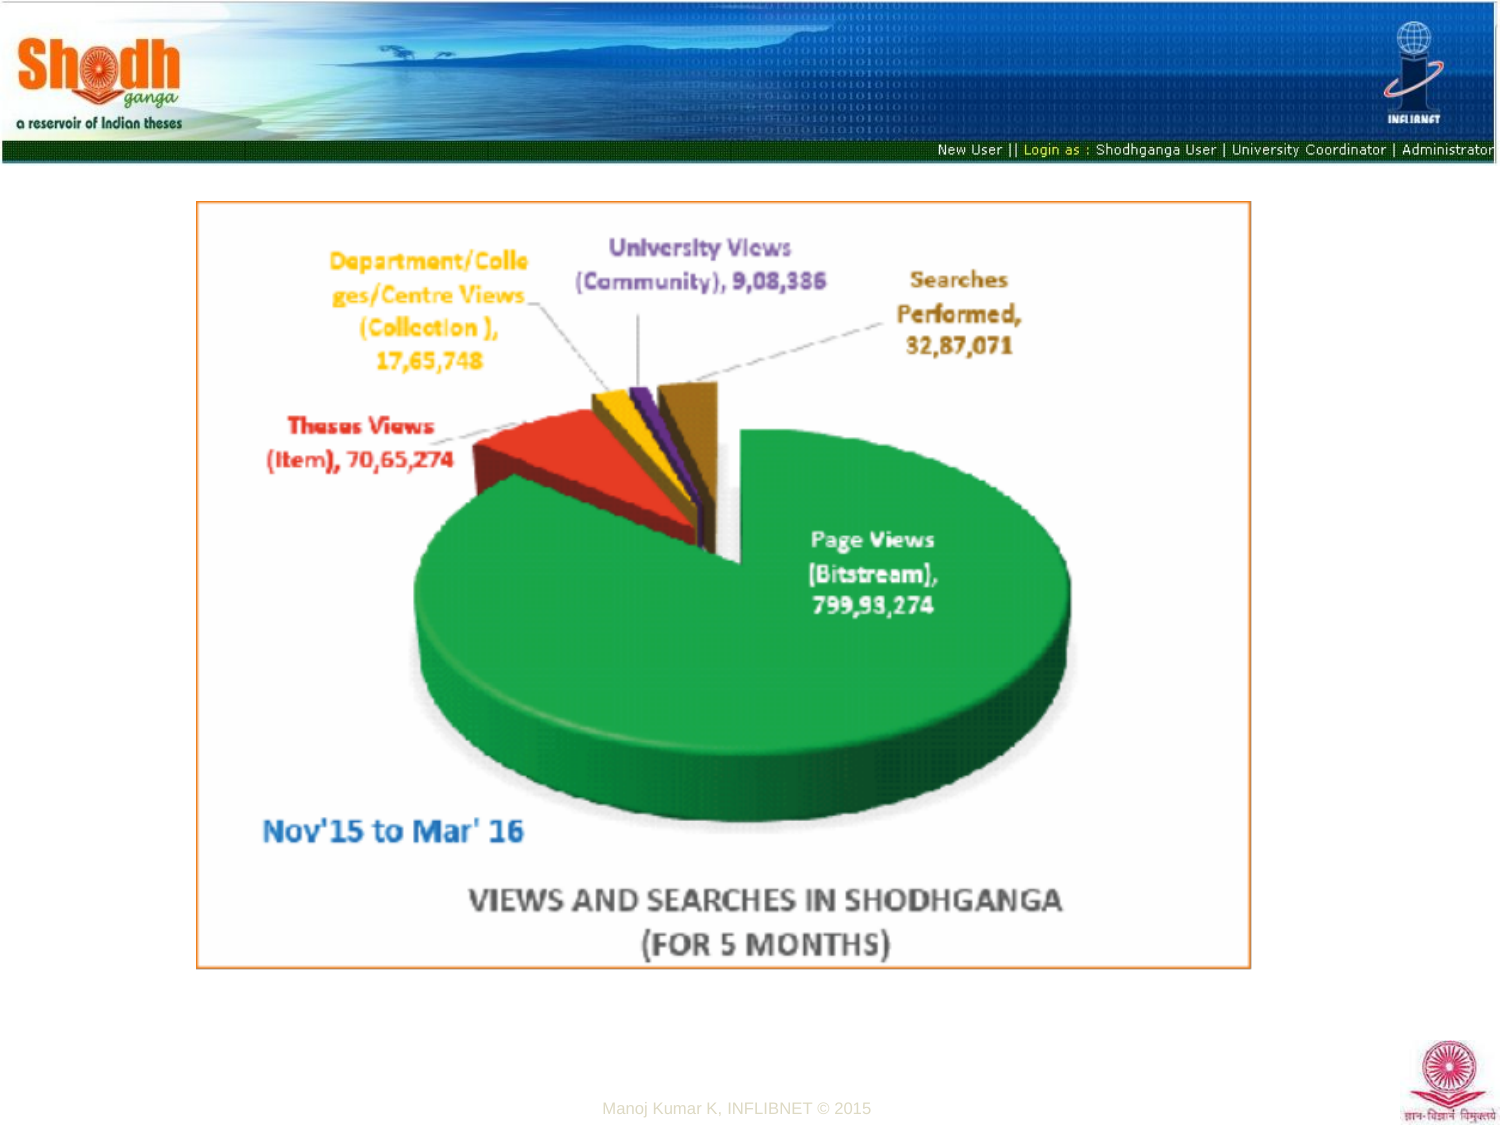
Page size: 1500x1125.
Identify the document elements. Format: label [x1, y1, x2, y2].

picture [196, 201, 1254, 972]
picture [1400, 1040, 1500, 1125]
picture [0, 0, 1500, 166]
